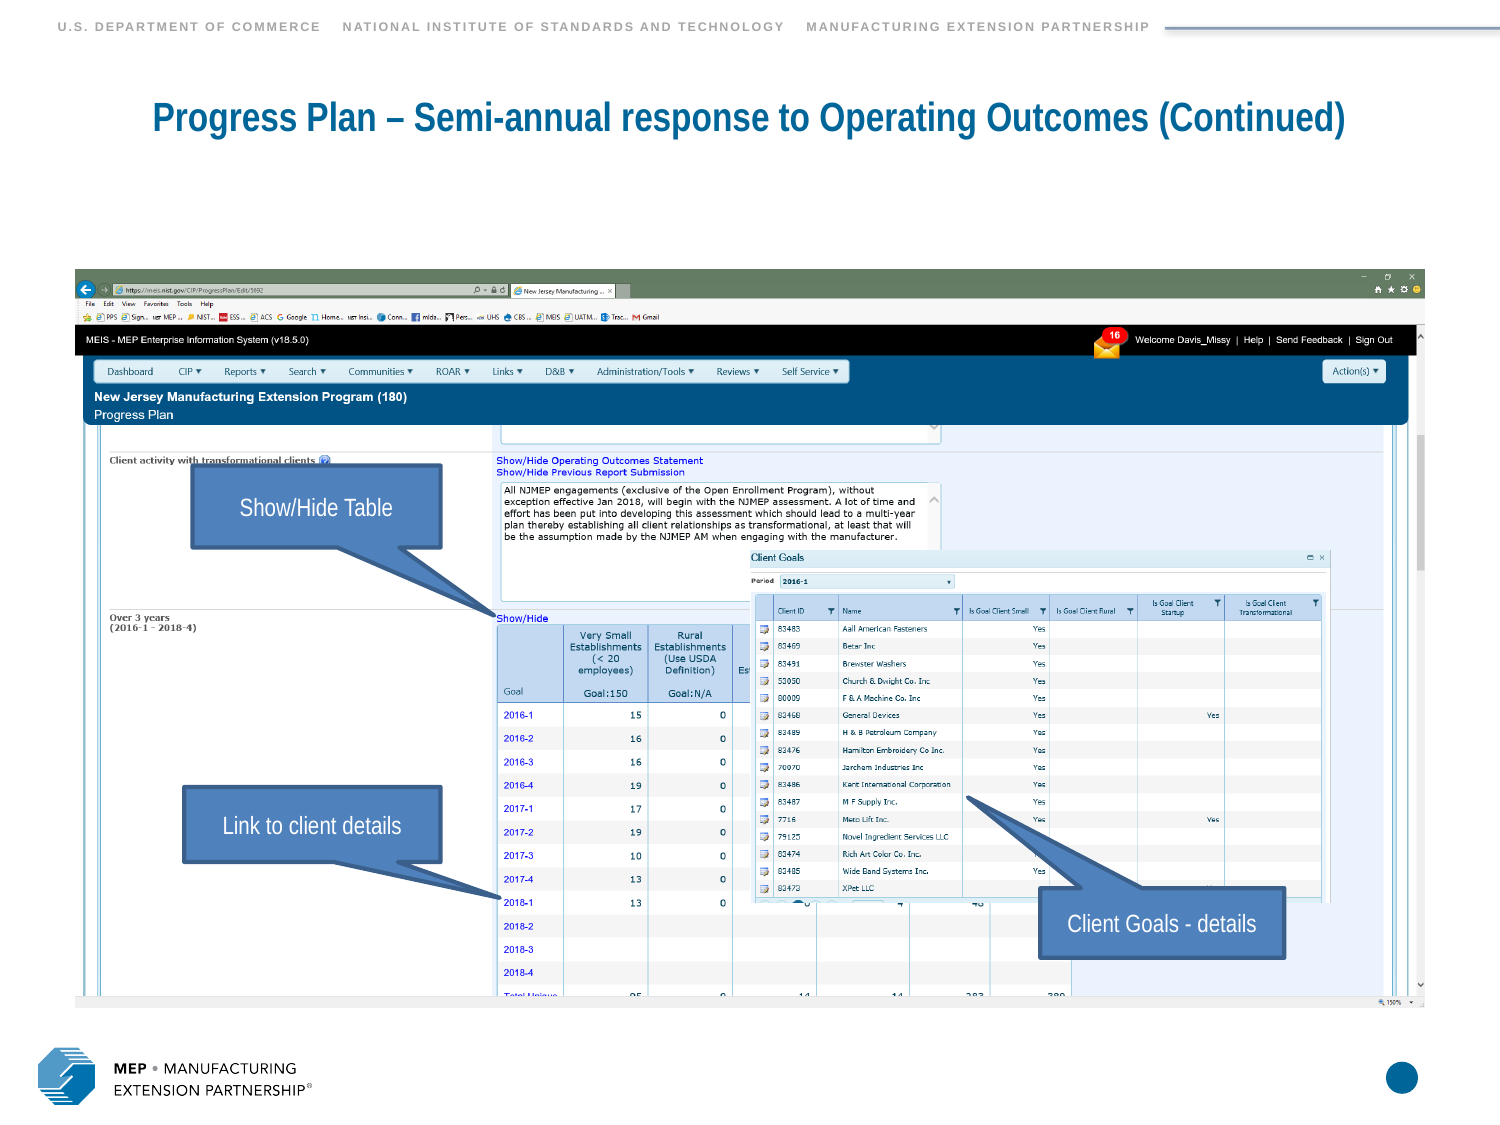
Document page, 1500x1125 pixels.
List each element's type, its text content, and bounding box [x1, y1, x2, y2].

picture [749, 549, 1331, 903]
picture [19, 1023, 328, 1121]
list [74, 269, 1426, 1008]
title Progress Plan – Semi-annual response to Operating Outcomes (Continued) [75, 82, 1425, 199]
